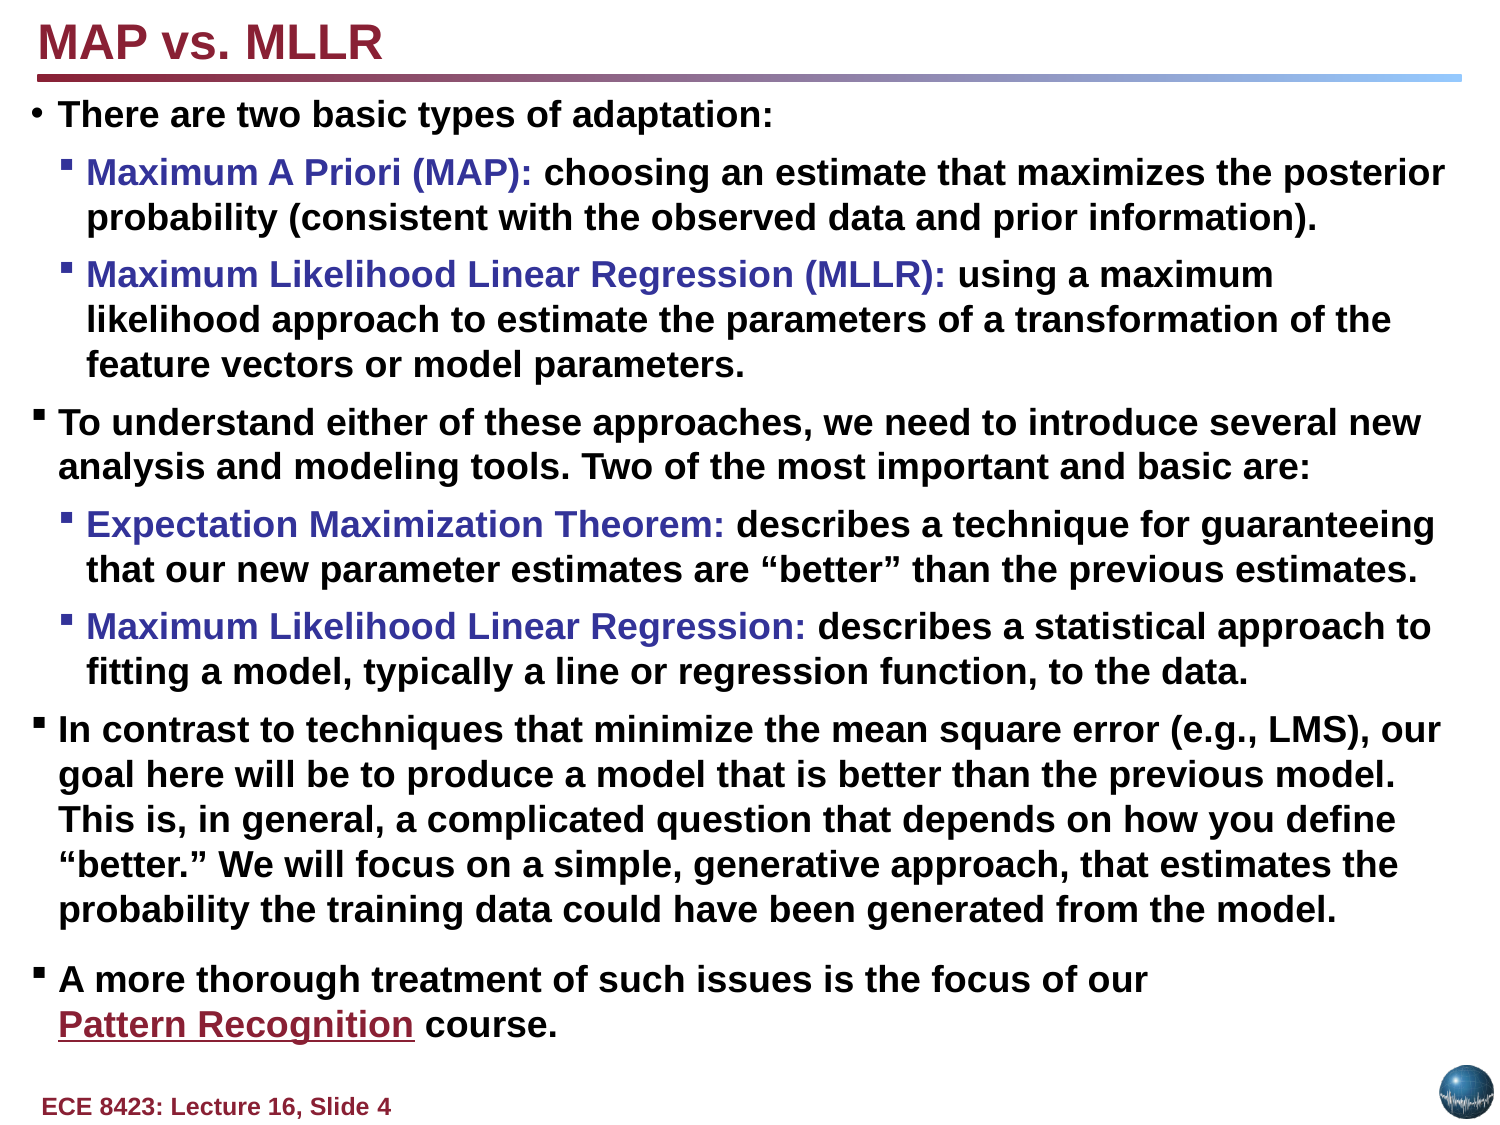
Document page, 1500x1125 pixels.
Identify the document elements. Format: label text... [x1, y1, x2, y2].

text_box There are two basic types of adaptation: Maximum A Priori (MAP): choosing an estimate that maximizes the posterior probability (consistent with the observed data and prior information). Maximum Likelihood Linear Regression (MLLR): using a maximum likelihood approach to estimate the parameters of a transformation of the feature vectors or model parameters. To understand either of these approaches, we need to introduce several new analysis and modeling tools. Two of the most important and basic are: Expectation Maximization Theorem: describes a technique for guaranteeing that our new parameter estimates are “better” than the previous estimates. Maximum Likelihood Linear Regression: describes a statistical approach to fitting a model, typically a line or regression function, to the data. In contrast to techniques that minimize the mean square error (e.g., LMS), our goal here will be to produce a model that is better than the previous model. This is, in general, a complicated question that depends on how you define “better.” We will focus on a simple, generative approach, that estimates the probability the training data could have been generated from the model. A more thorough treatment of such issues is the focus of our Pattern Recognition course. [30, 89, 1457, 1025]
picture [1439, 1065, 1494, 1119]
text_box MAP vs. MLLR [37, 9, 1459, 70]
